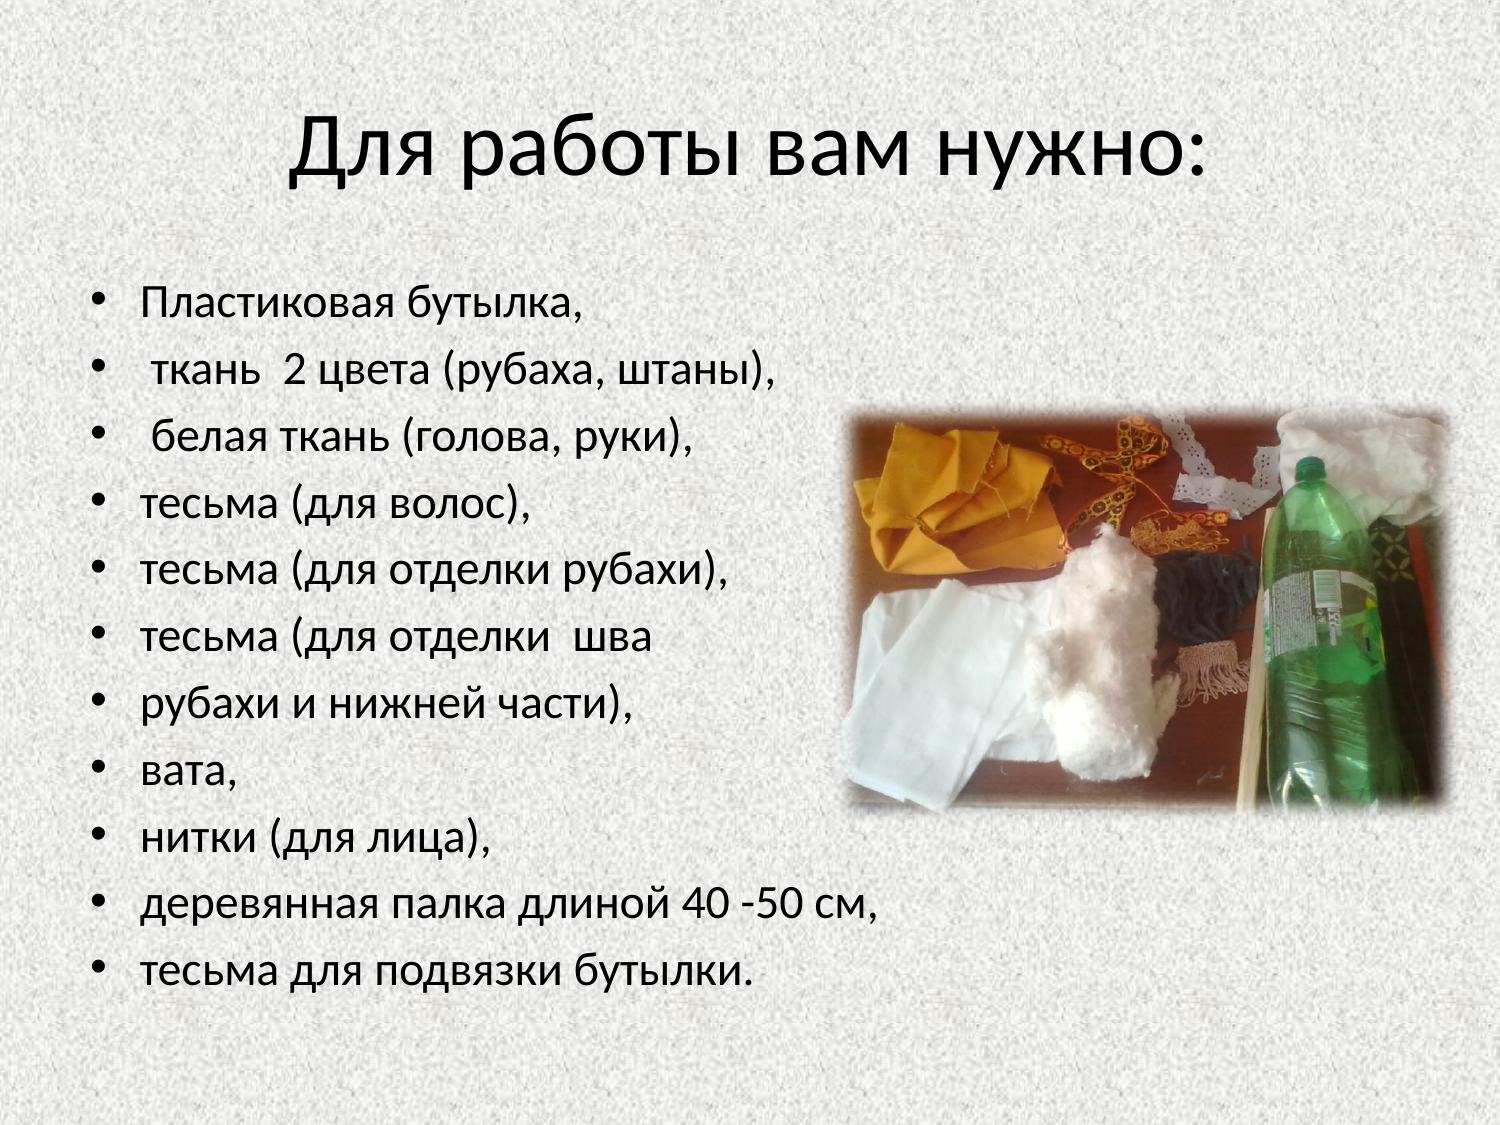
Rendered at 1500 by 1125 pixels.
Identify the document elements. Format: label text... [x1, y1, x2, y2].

list Пластиковая бутылка, ткань 2 цвета (рубаха, штаны), белая ткань (голова, руки), тесьма (для волос), тесьма (для отделки рубахи), тесьма (для отделки шва рубахи и нижней части), вата, нитки (для лица), деревянная палка длиной 40 -50 см, тесьма для подвязки бутылки. [75, 262, 1425, 1005]
title Для работы вам нужно: [75, 45, 1425, 233]
picture [0, 0, 1500, 1125]
